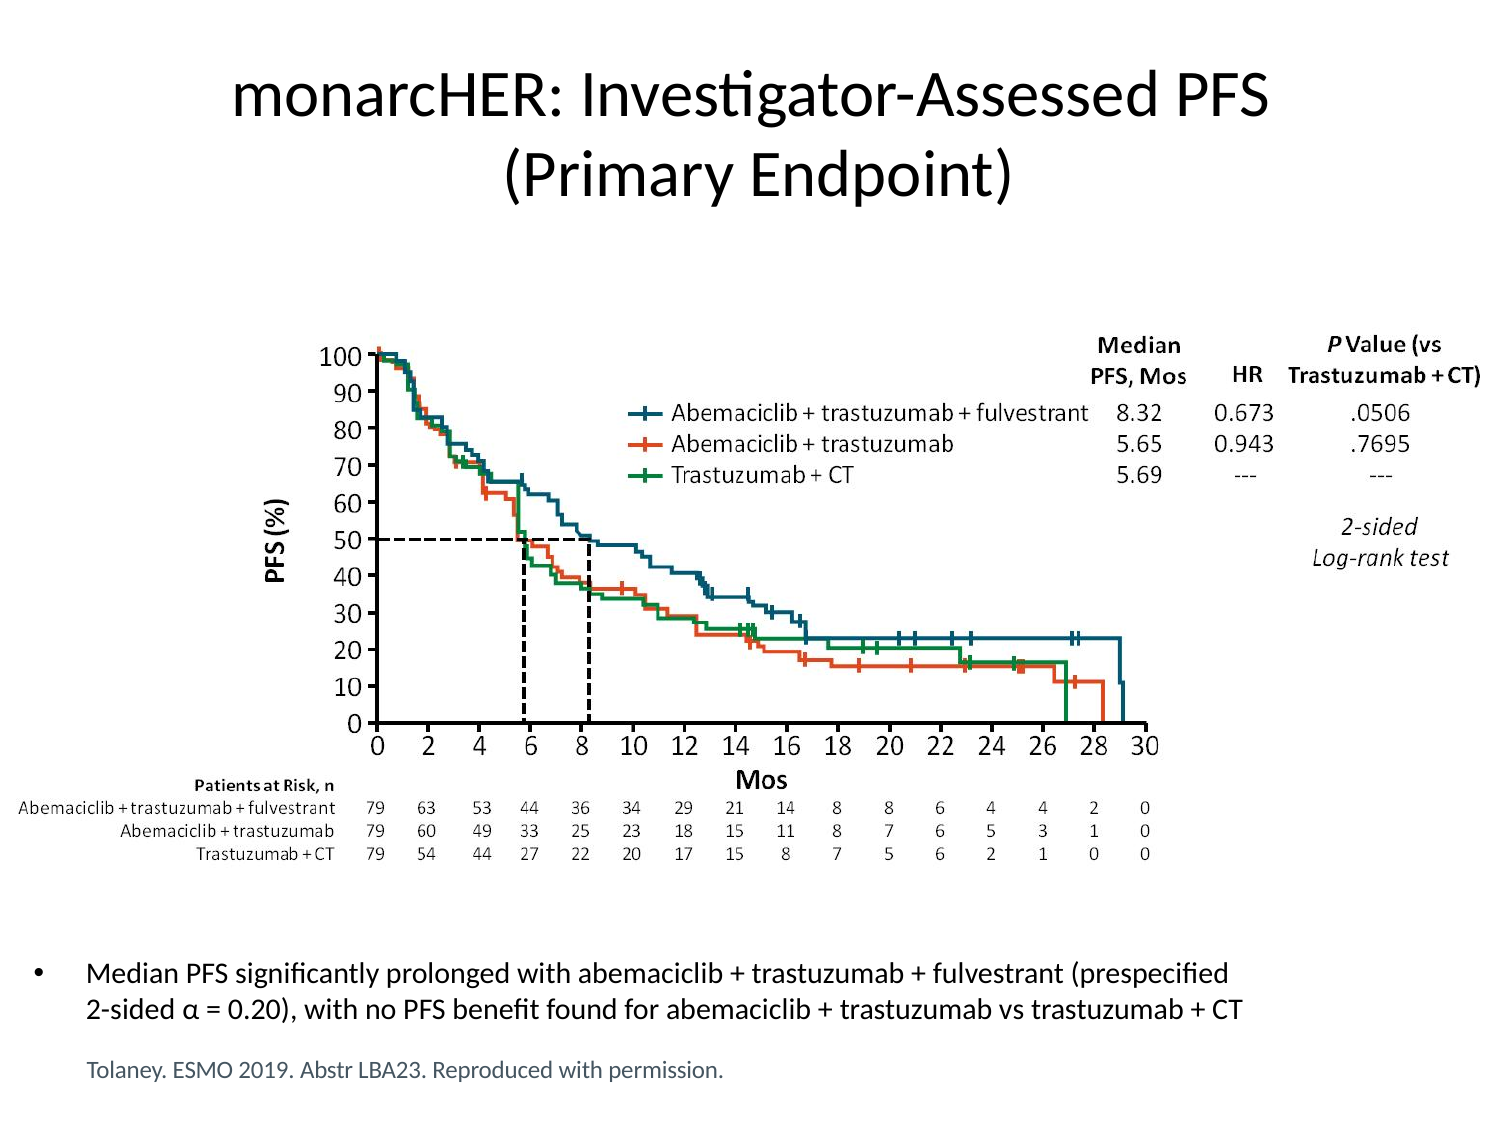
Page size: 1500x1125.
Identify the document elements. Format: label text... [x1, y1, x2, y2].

picture [0, 319, 1500, 872]
text_box Tolaney. ESMO 2019. Abstr LBA23. Reproduced with permission. [71, 1045, 1084, 1091]
title monarcHER: Investigator-Assessed PFS (Primary Endpoint) [209, 39, 1308, 220]
list Median PFS significantly prolonged with abemaciclib + trastuzumab + fulvestrant (prespecified 2-sided α = 0.20), with no PFS benefit found for abemaciclib + trastuzumab vs trastuzumab + CT [18, 946, 1420, 1035]
